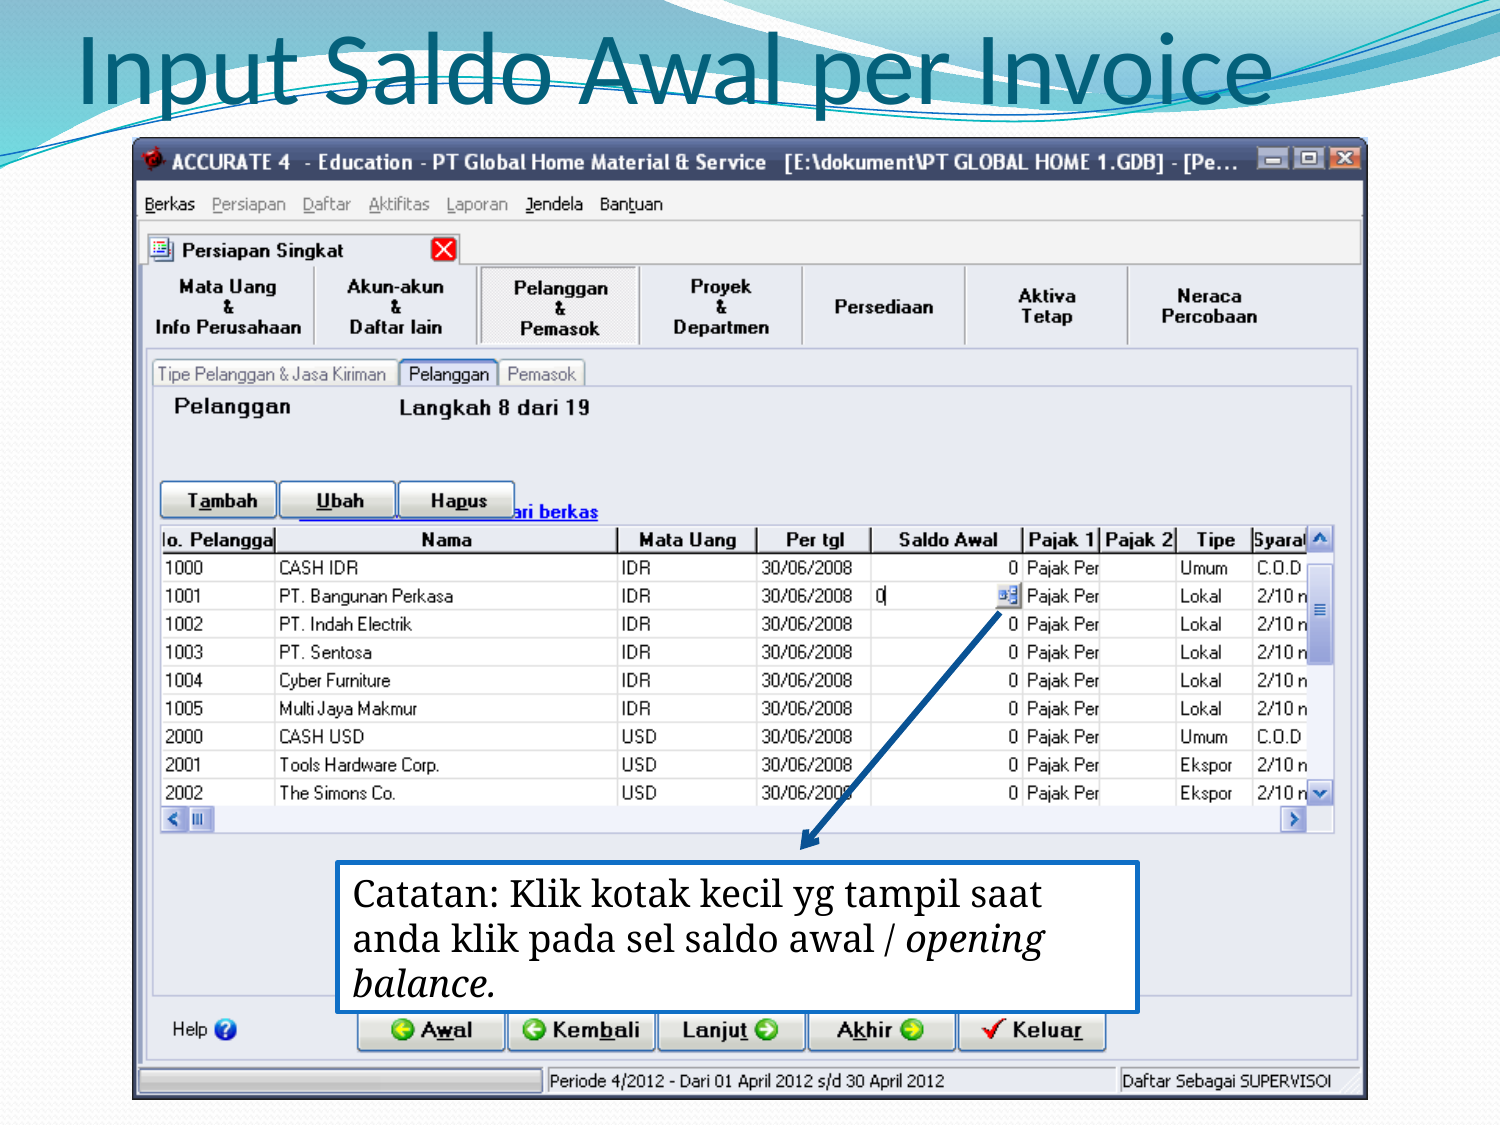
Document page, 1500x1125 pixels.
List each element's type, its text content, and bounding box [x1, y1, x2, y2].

picture [132, 137, 1368, 1101]
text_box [780, 630, 1019, 832]
title Input Saldo Awal per Invoice [75, 0, 1425, 125]
